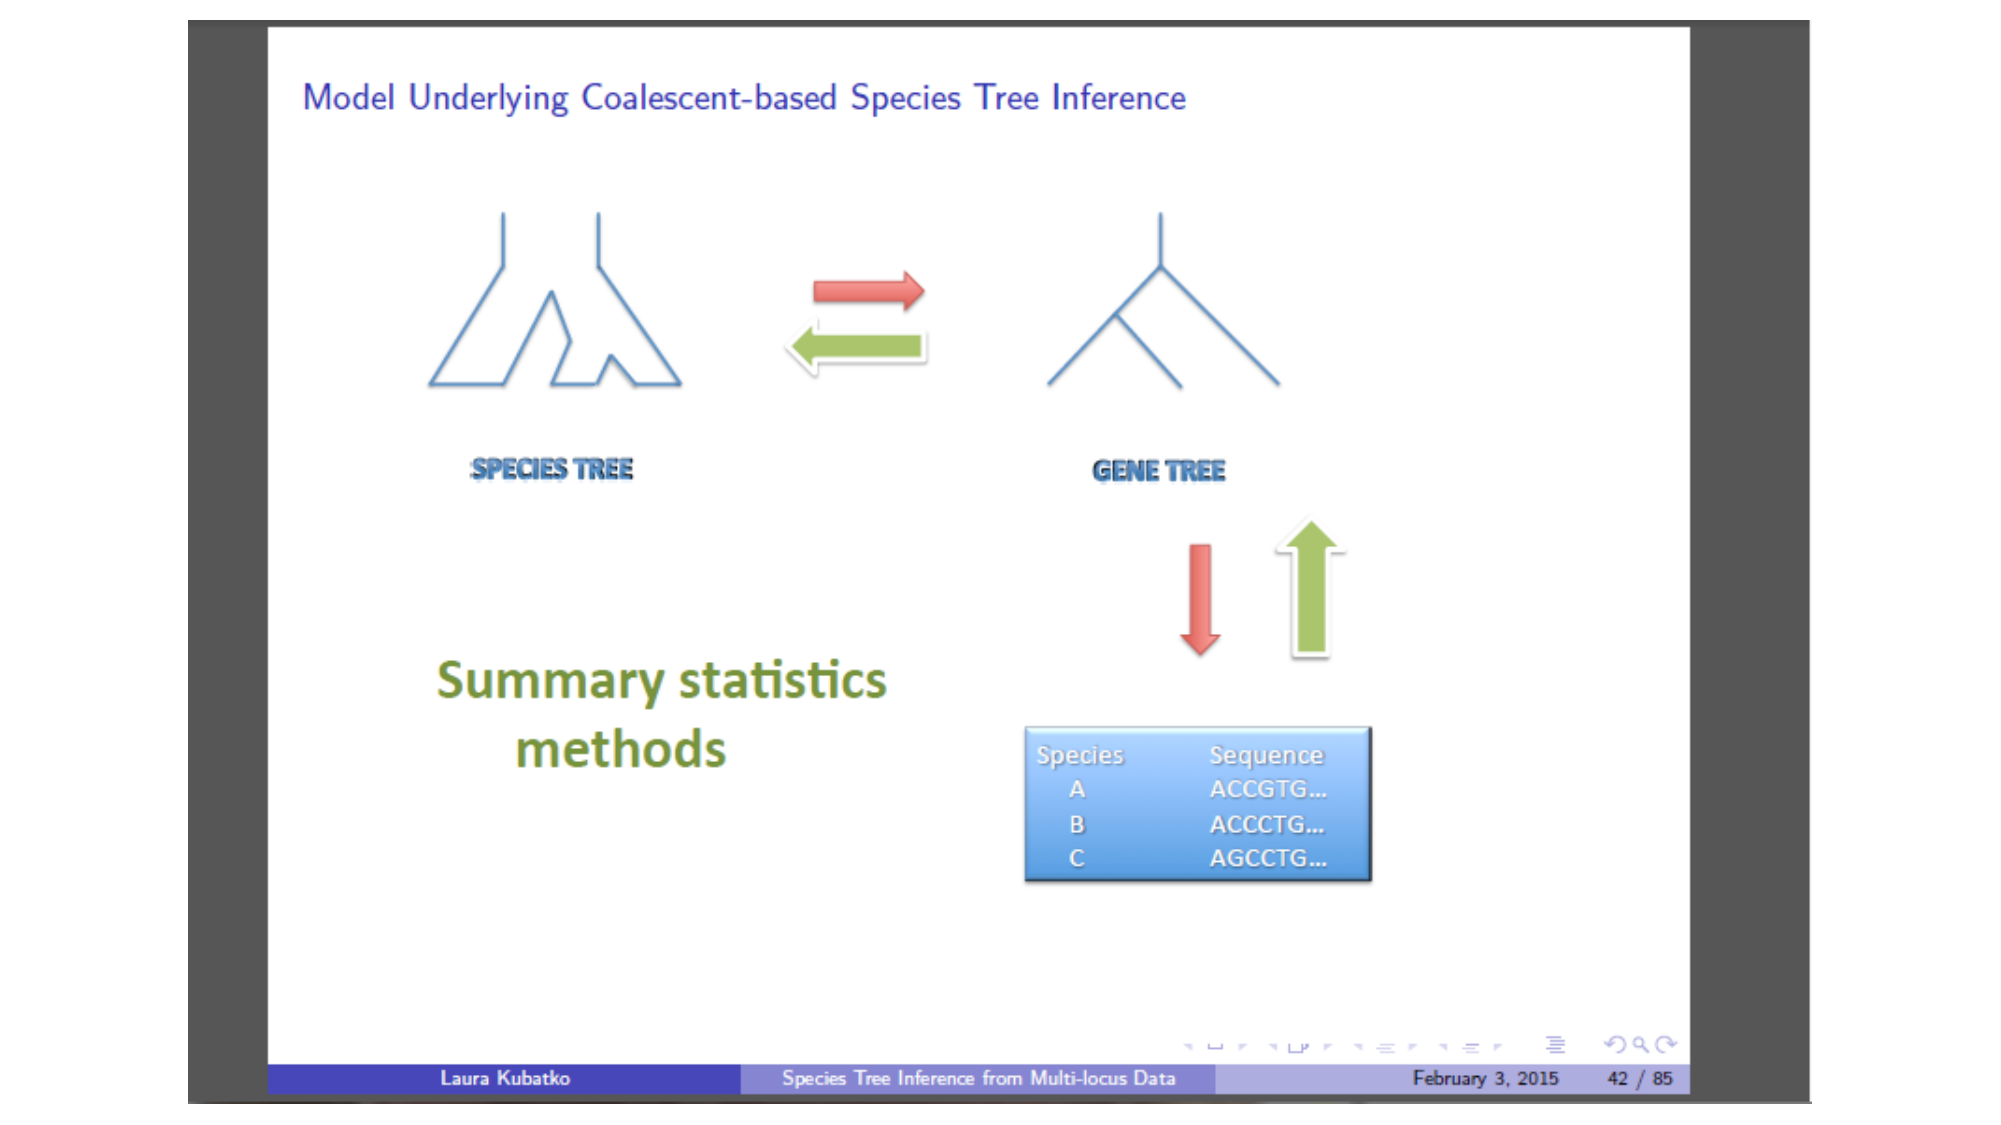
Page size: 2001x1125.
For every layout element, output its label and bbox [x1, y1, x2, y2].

list [188, 20, 1812, 1104]
